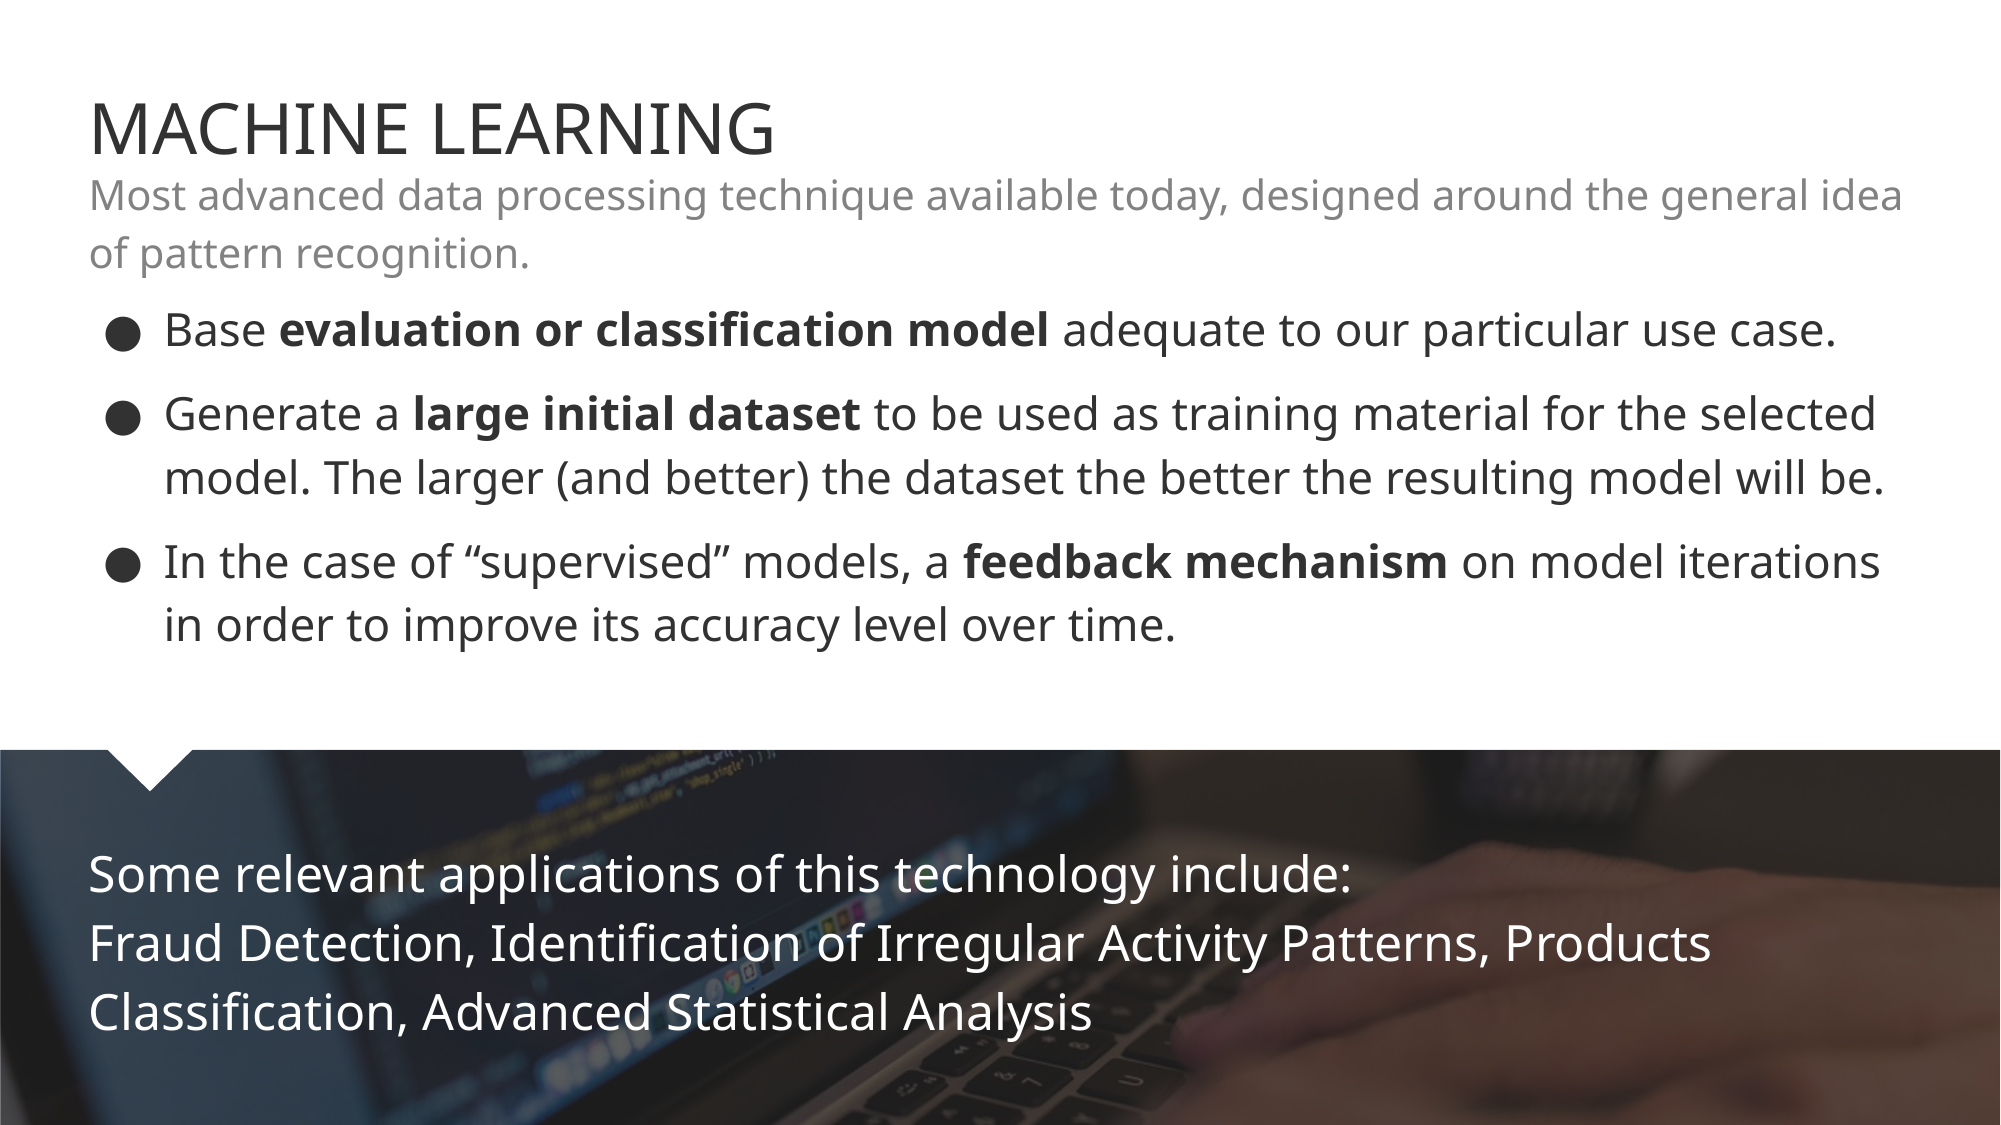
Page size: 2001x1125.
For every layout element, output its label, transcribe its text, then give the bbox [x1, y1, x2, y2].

text_box Base evaluation or classification model adequate to our particular use case. Generate a large initial dataset to be used as training material for the selected model. The larger (and better) the dataset the better the resulting model will be. In the case of “supervised” models, a feedback mechanism on model iterations in order to improve its accuracy level over time. [88, 292, 1912, 749]
picture [0, 749, 2001, 1125]
text_box MACHINE LEARNING [88, 70, 1912, 161]
text_box Most advanced data processing technique available today, designed around the general idea of pattern recognition. [88, 161, 1912, 251]
